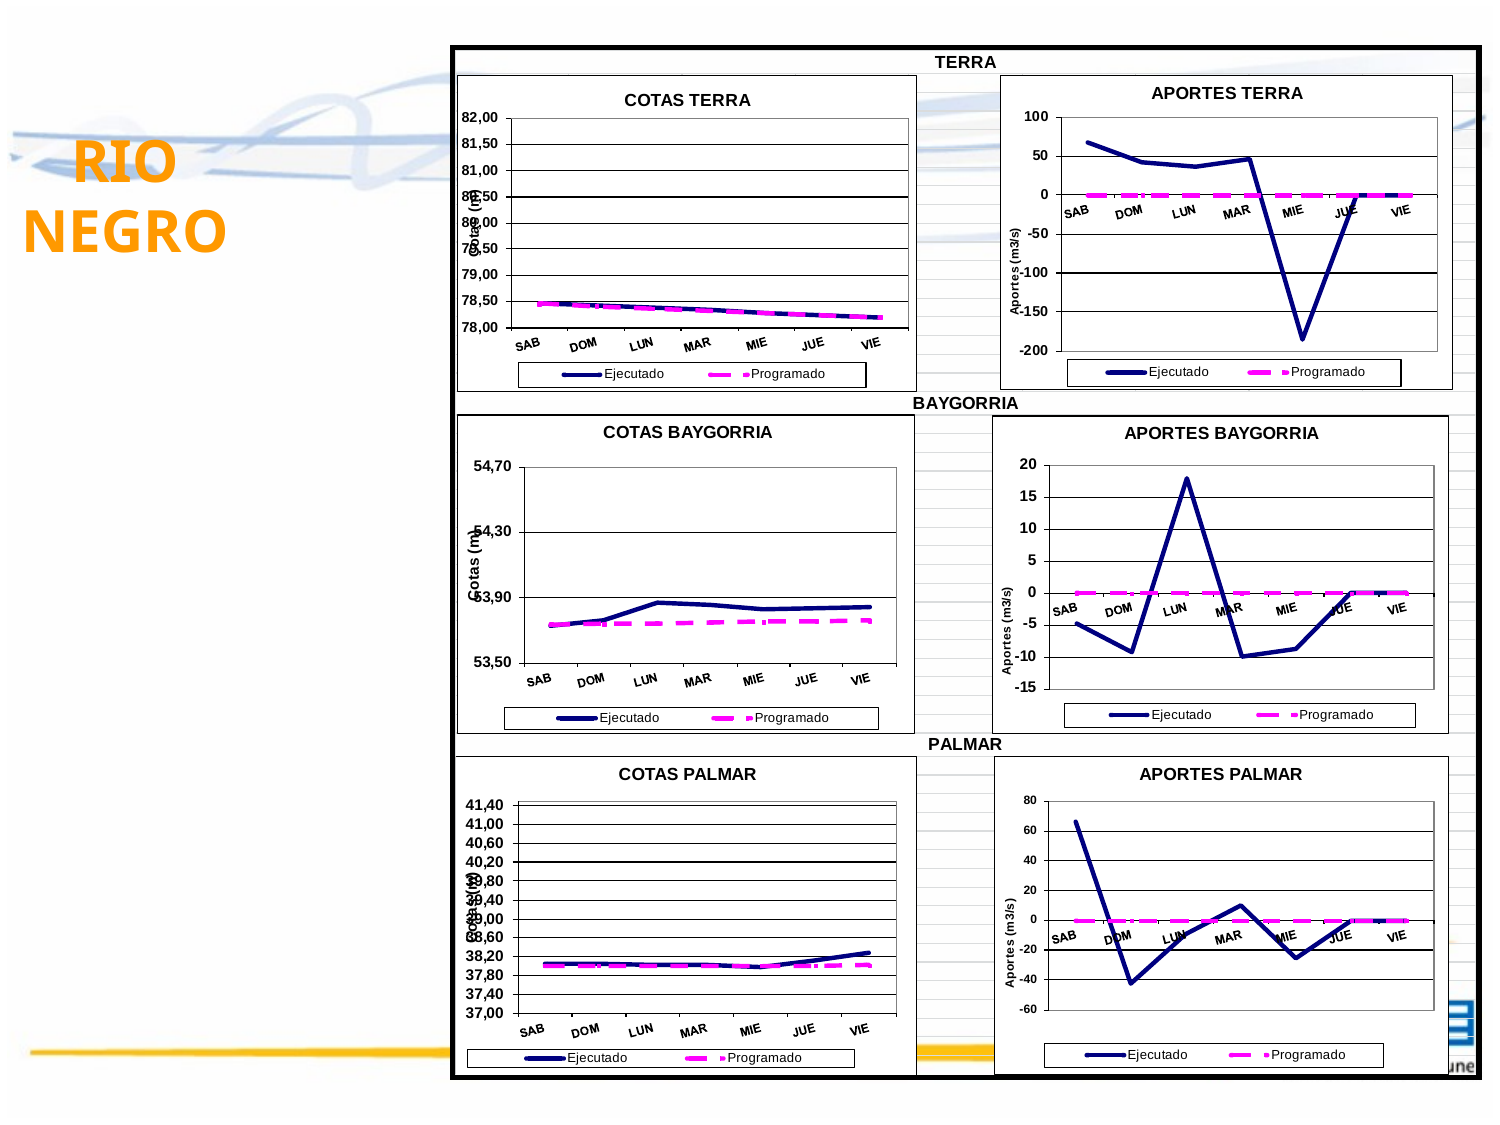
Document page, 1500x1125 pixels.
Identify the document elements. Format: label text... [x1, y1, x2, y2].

picture [7, 6, 1493, 1118]
title RIO NEGRO [0, 0, 251, 388]
